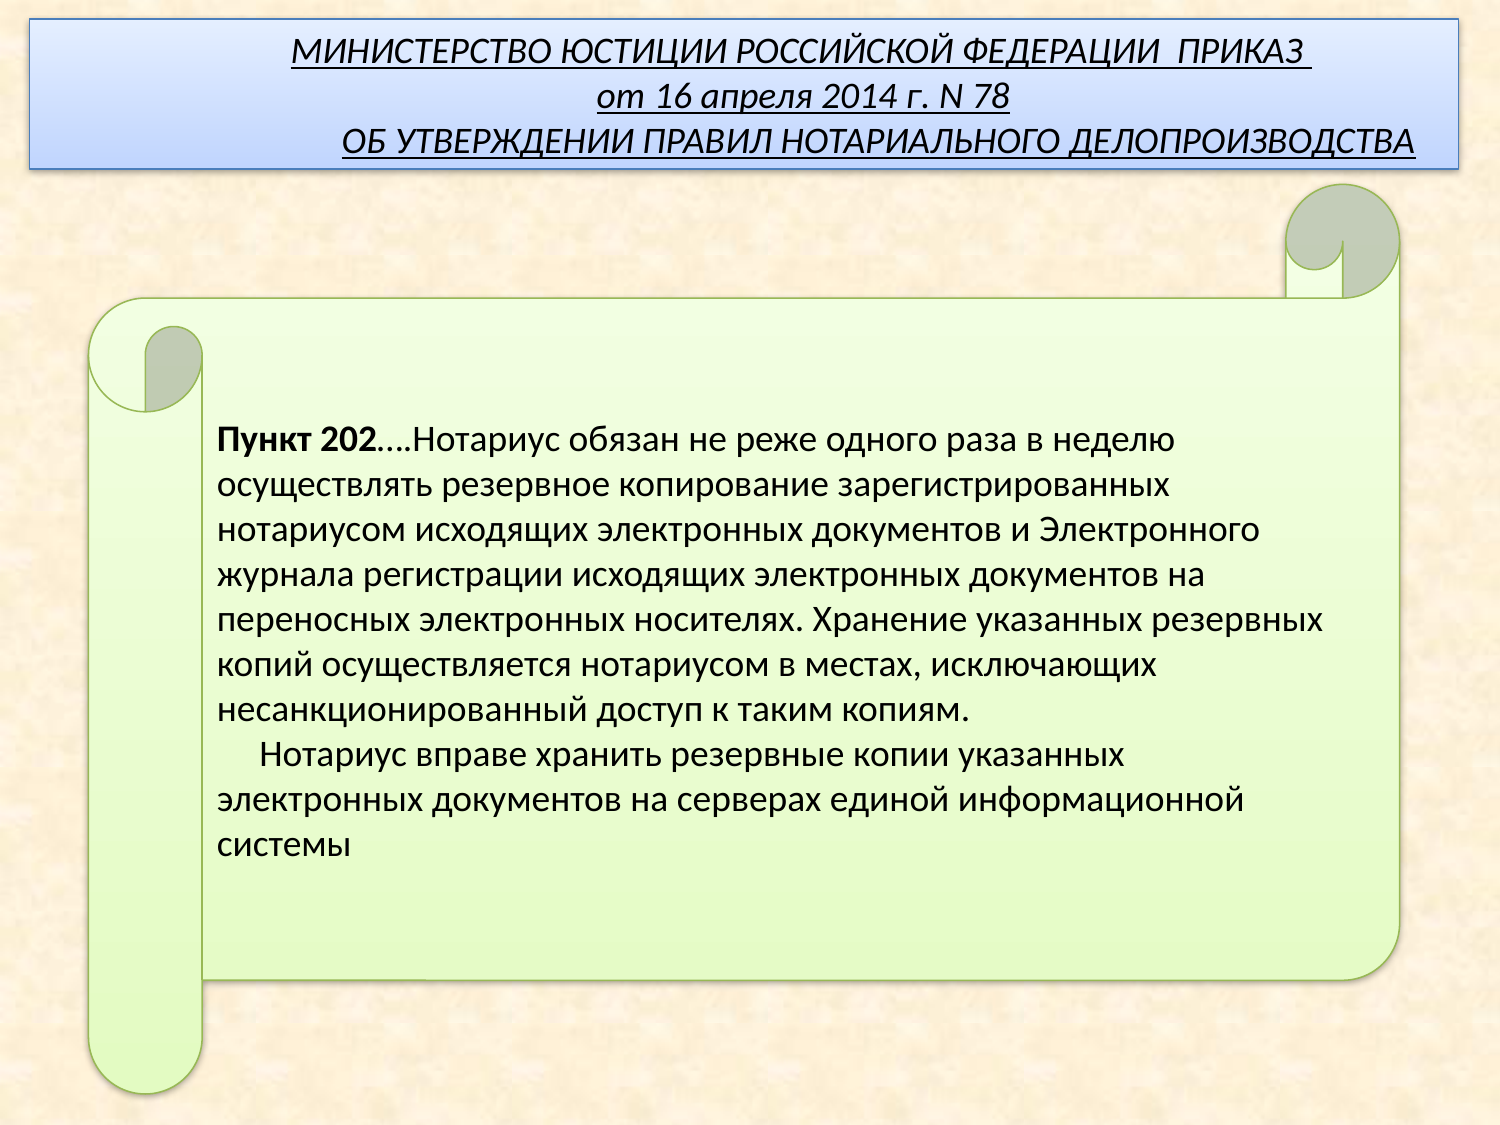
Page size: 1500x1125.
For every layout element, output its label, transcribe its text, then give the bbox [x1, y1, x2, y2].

text_box МИНИСТЕРСТВО ЮСТИЦИИ РОССИЙСКОЙ ФЕДЕРАЦИИ ПРИКАЗ от 16 апреля 2014 г. N 78 ОБ УТВЕРЖДЕНИИ ПРАВИЛ НОТАРИАЛЬНОГО ДЕЛОПРОИЗВОДСТВА [29, 18, 1459, 170]
picture [0, 0, 1500, 1125]
text_box Пункт 202….Нотариус обязан не реже одного раза в неделю осуществлять резервное копирование зарегистрированных нотариусом исходящих электронных документов и Электронного журнала регистрации исходящих электронных документов на переносных электронных носителях. Хранение указанных резервных копий осуществляется нотариусом в местах, исключающих несанкционированный доступ к таким копиям. Нотариус вправе хранить резервные копии указанных электронных документов на серверах единой информационной системы [87, 183, 1401, 1095]
